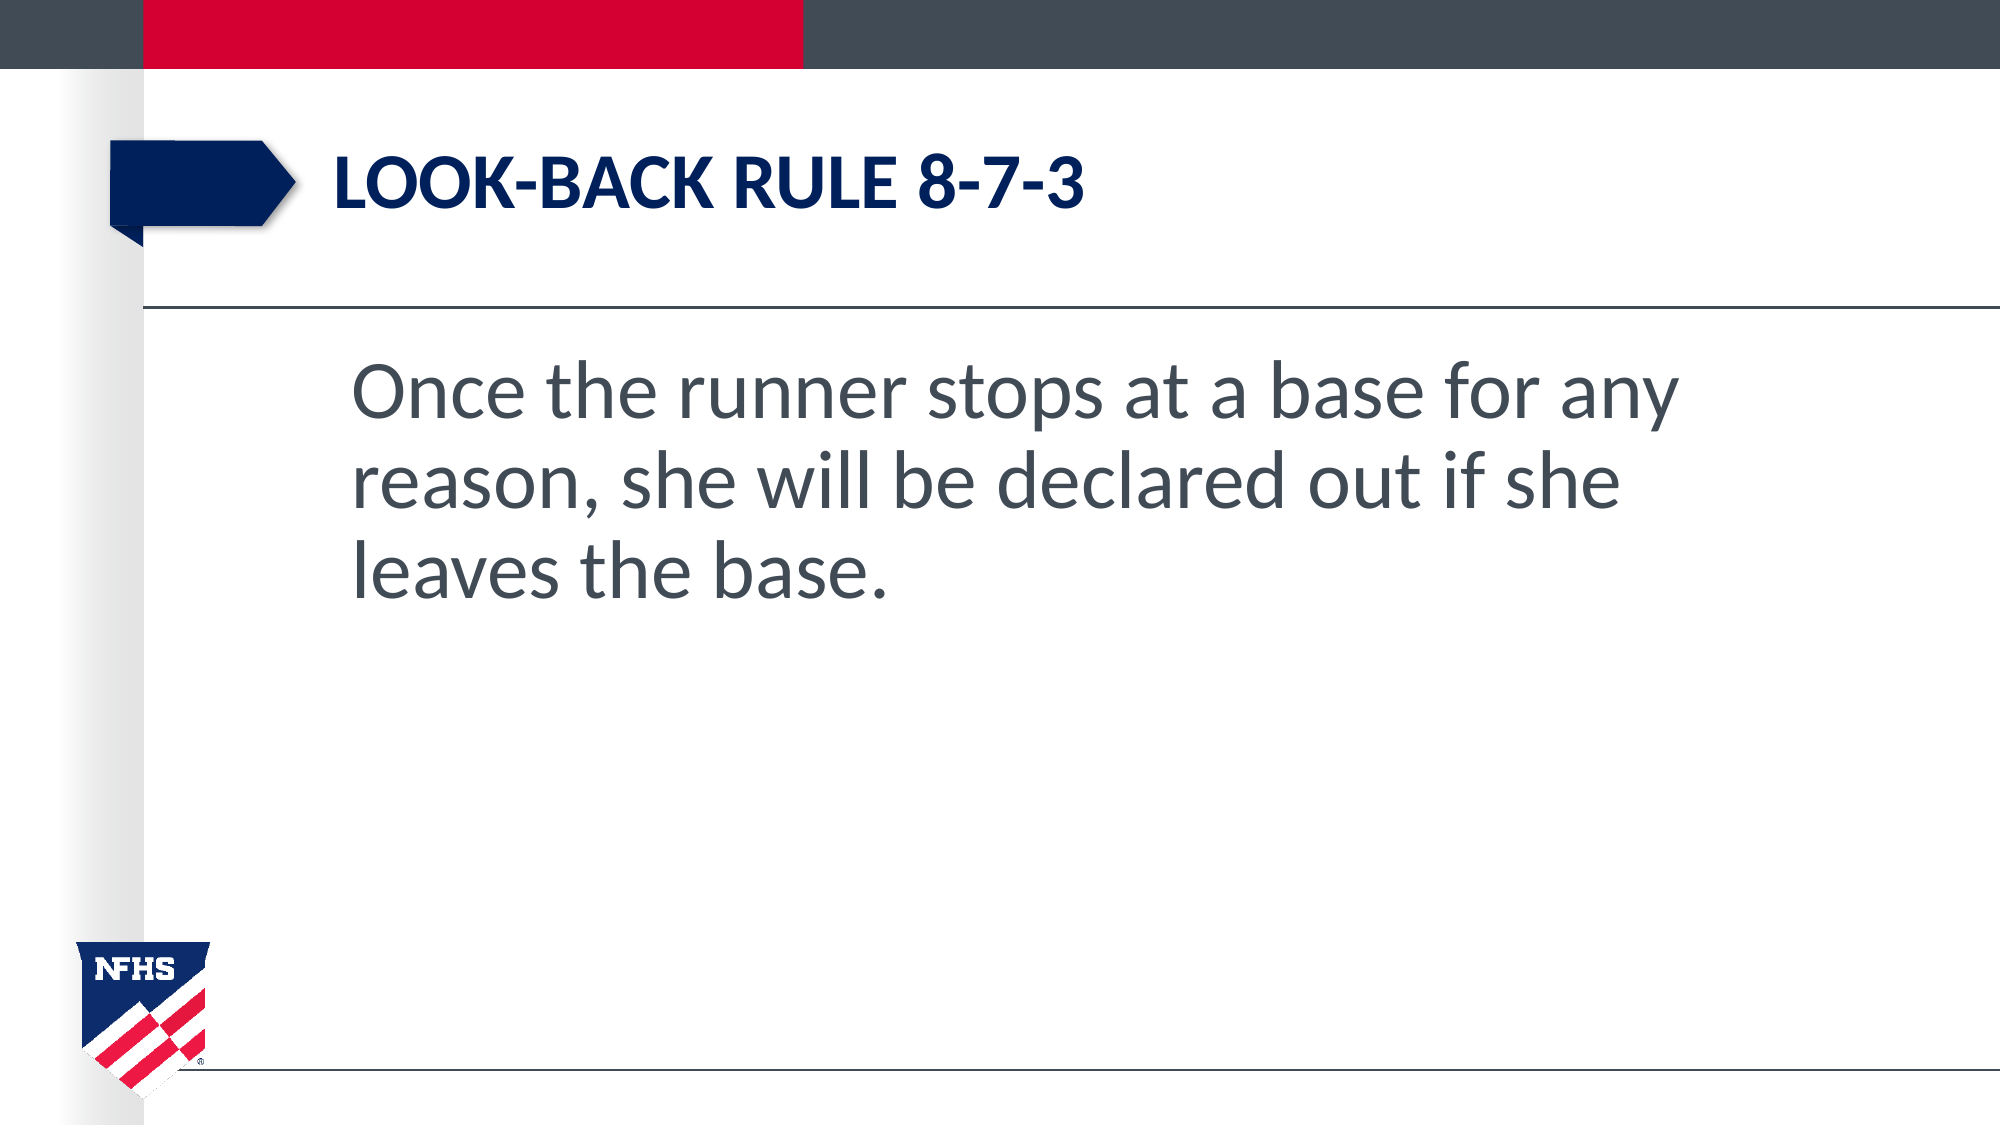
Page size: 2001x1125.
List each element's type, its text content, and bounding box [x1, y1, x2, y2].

title Look-Back Rule 8-7-3 [318, 85, 1964, 285]
picture [76, 942, 210, 1099]
text_box Once the runner stops at a base for any reason, she will be declared out if she leaves the base. [271, 339, 1843, 624]
